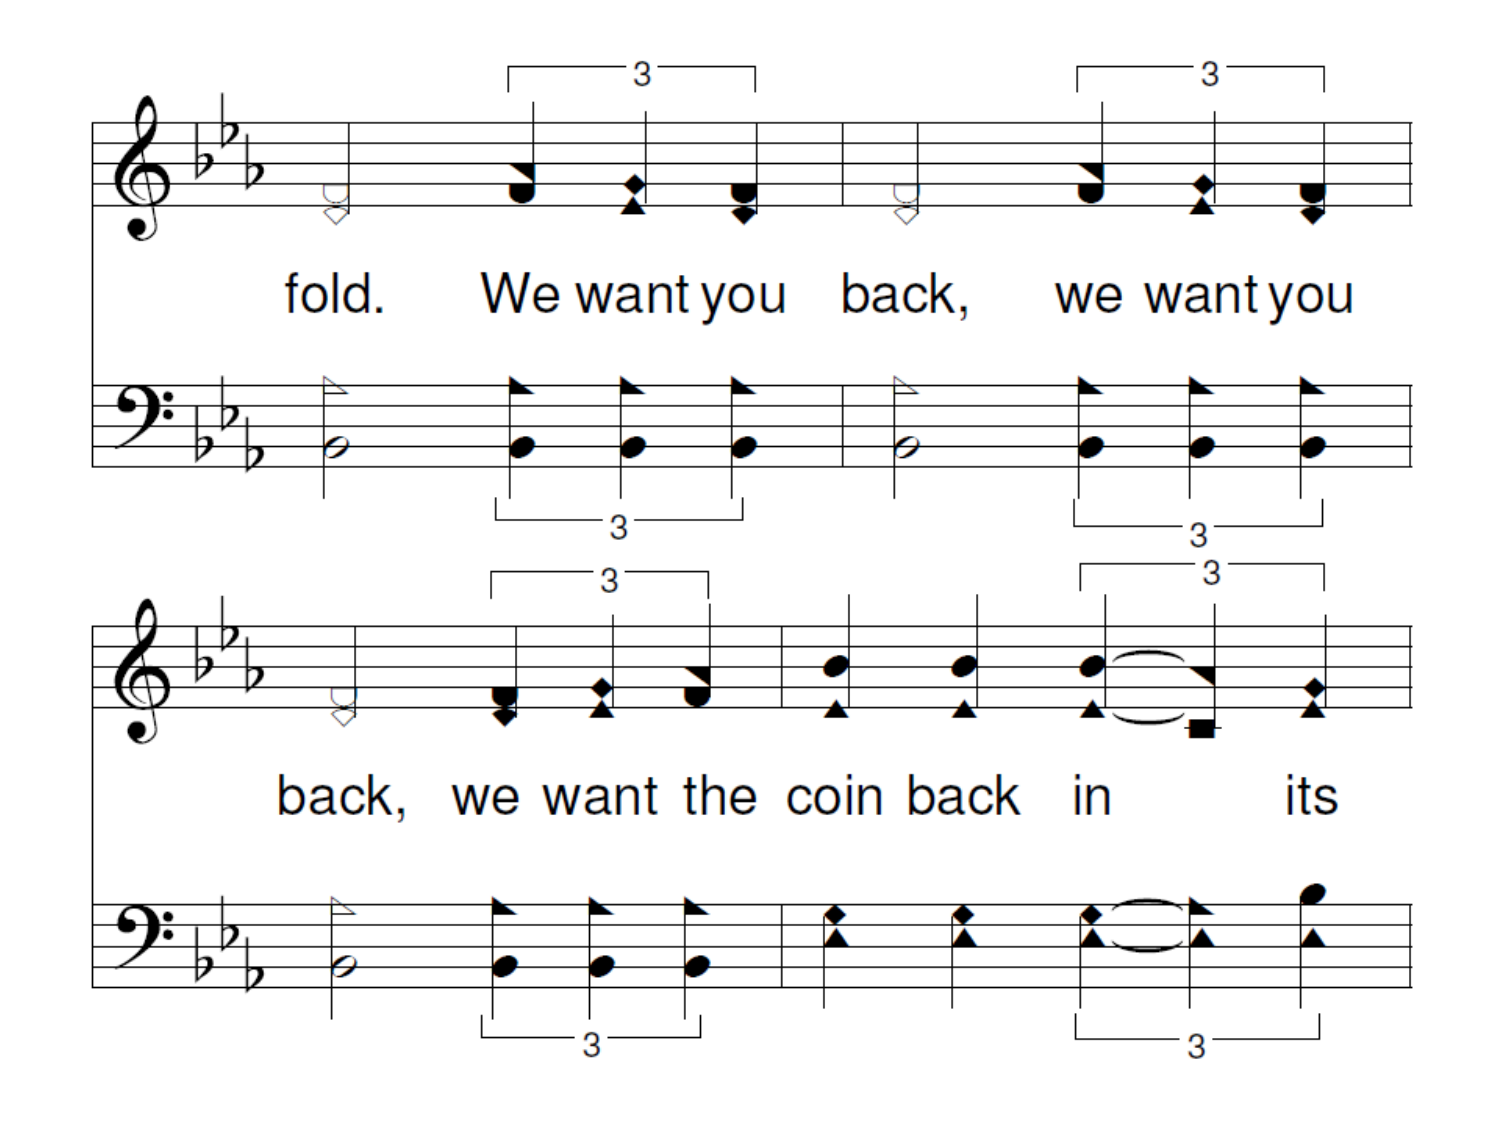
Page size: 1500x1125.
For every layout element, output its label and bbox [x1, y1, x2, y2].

picture [66, 52, 1434, 1073]
